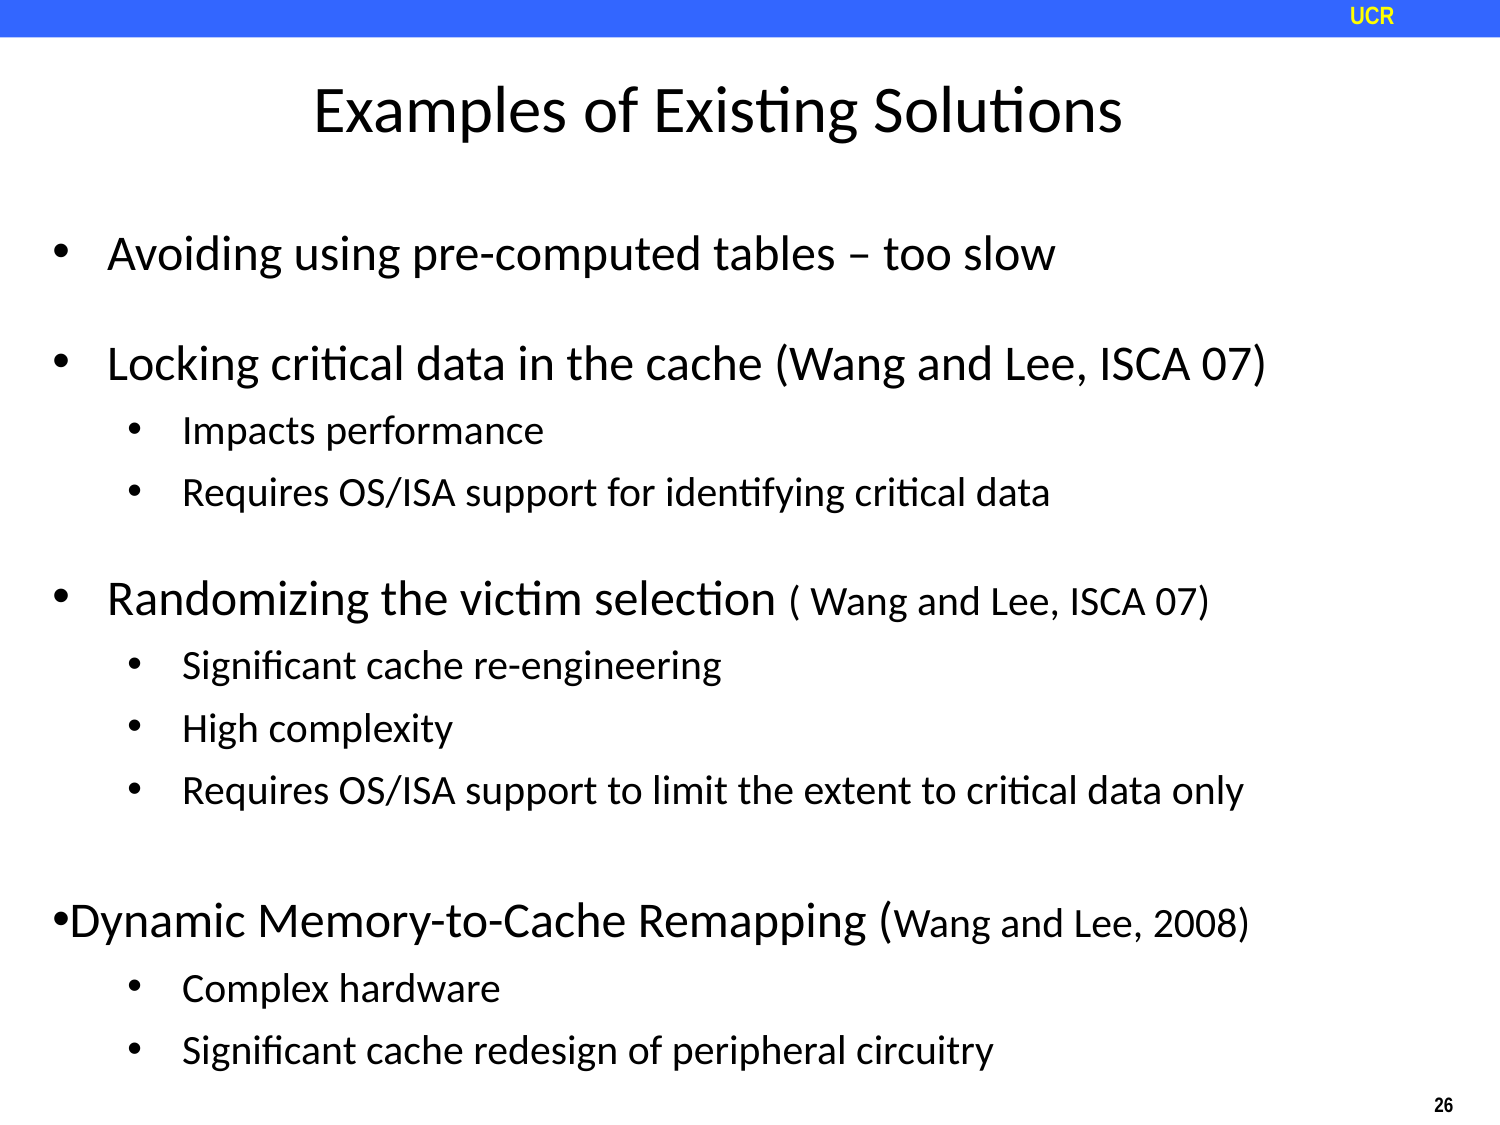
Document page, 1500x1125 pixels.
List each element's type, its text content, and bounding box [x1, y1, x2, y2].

text_box Avoiding using pre-computed tables – too slow Locking critical data in the cache (Wang and Lee, ISCA 07) Impacts performance Requires OS/ISA support for identifying critical data Randomizing the victim selection ( Wang and Lee, ISCA 07) Significant cache re-engineering High complexity Requires OS/ISA support to limit the extent to critical data only Dynamic Memory-to-Cache Remapping (Wang and Lee, 2008) Complex hardware Significant cache redesign of peripheral circuitry [37, 212, 1463, 1099]
text_box Examples of Existing Solutions [24, 37, 1413, 175]
